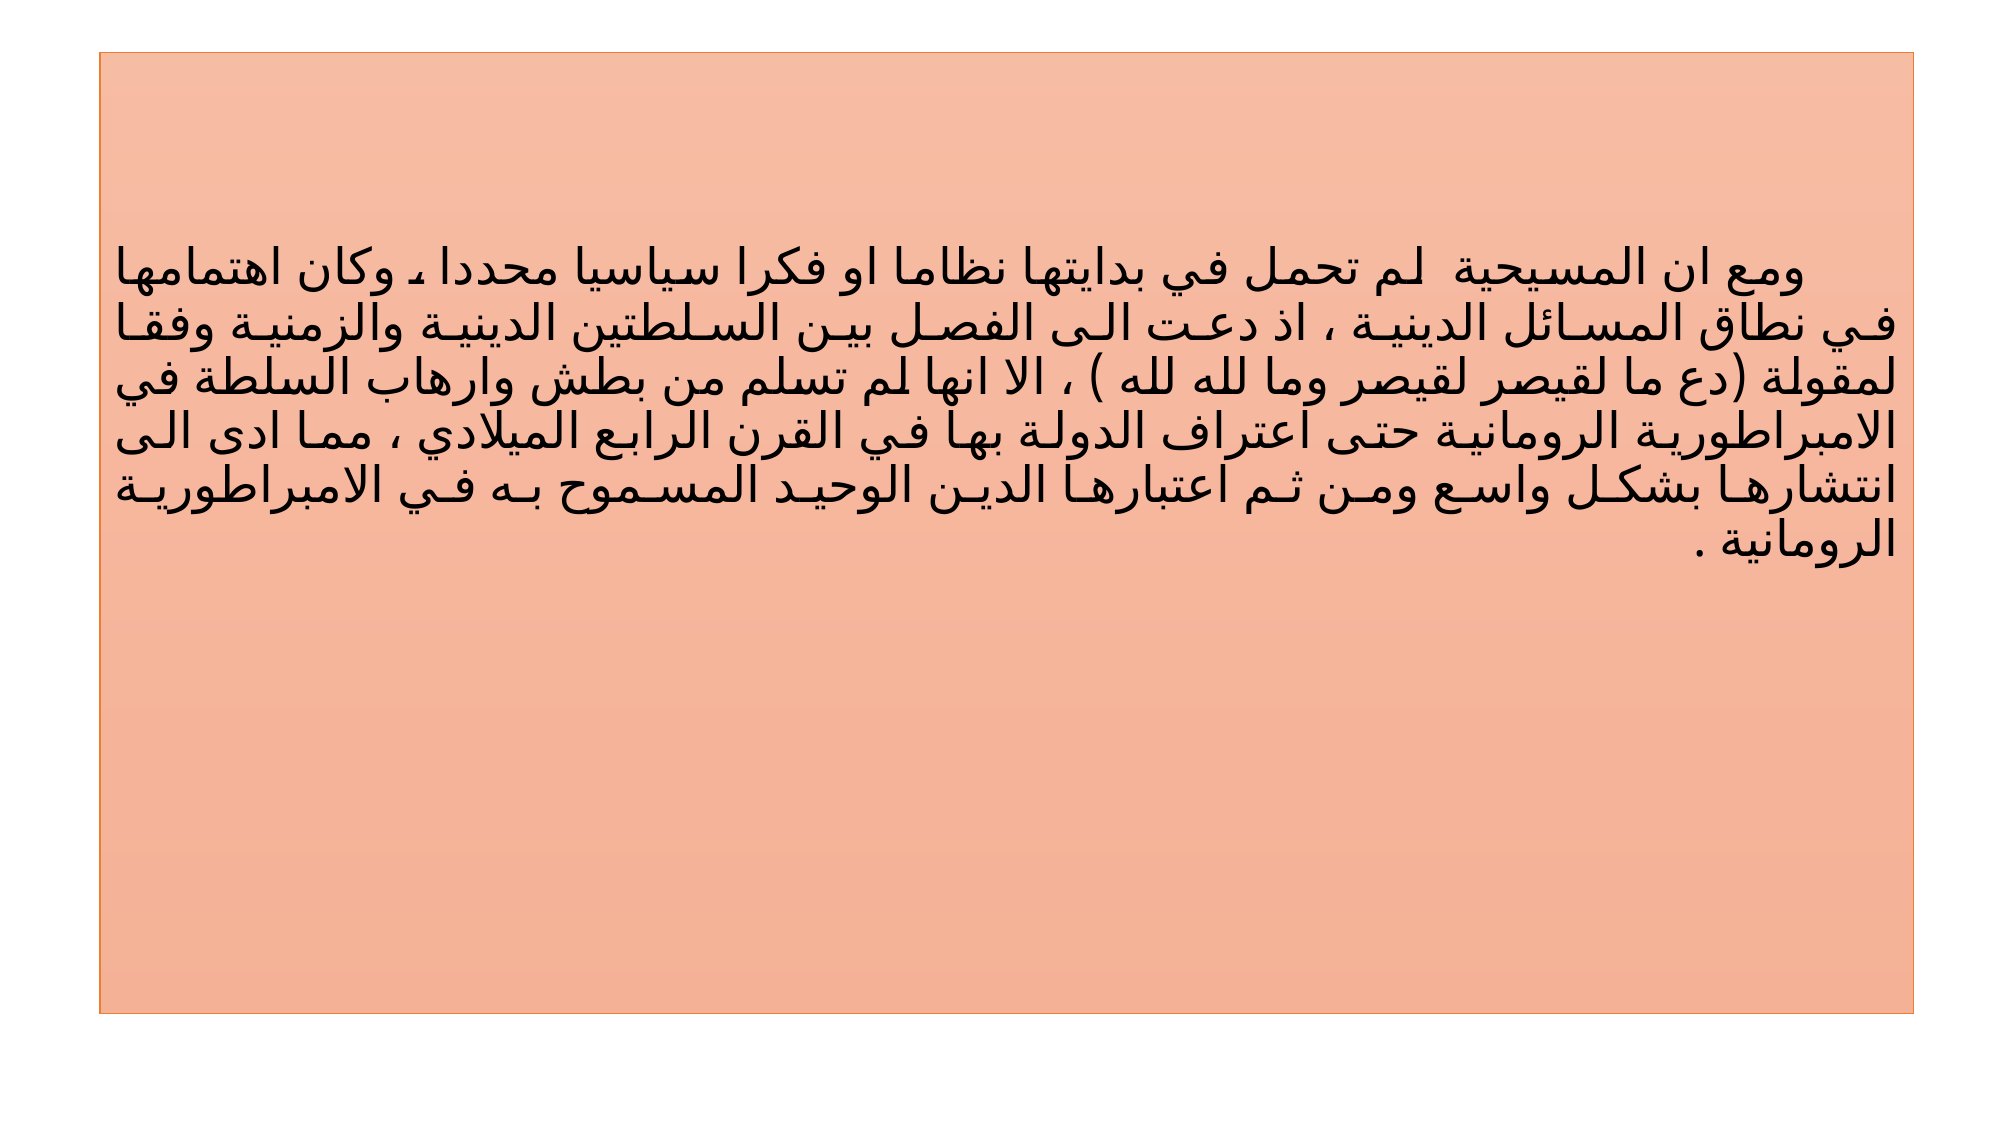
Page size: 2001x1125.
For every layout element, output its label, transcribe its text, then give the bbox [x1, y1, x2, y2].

list ومع ان المسيحية لم تحمل في بدايتها نظاما او فكرا سياسيا محددا ، وكان اهتمامها في نطاق المسائل الدينية ، اذ دعت الى الفصل بين السلطتين الدينية والزمنية وفقا لمقولة (دع ما لقيصر لقيصر وما لله لله ) ، الا انها لم تسلم من بطش وارهاب السلطة في الامبراطورية الرومانية حتى اعتراف الدولة بها في القرن الرابع الميلادي ، مما ادى الى انتشارها بشكل واسع ومن ثم اعتبارها الدين الوحيد المسموح به في الامبراطورية الرومانية . [99, 52, 1914, 1014]
